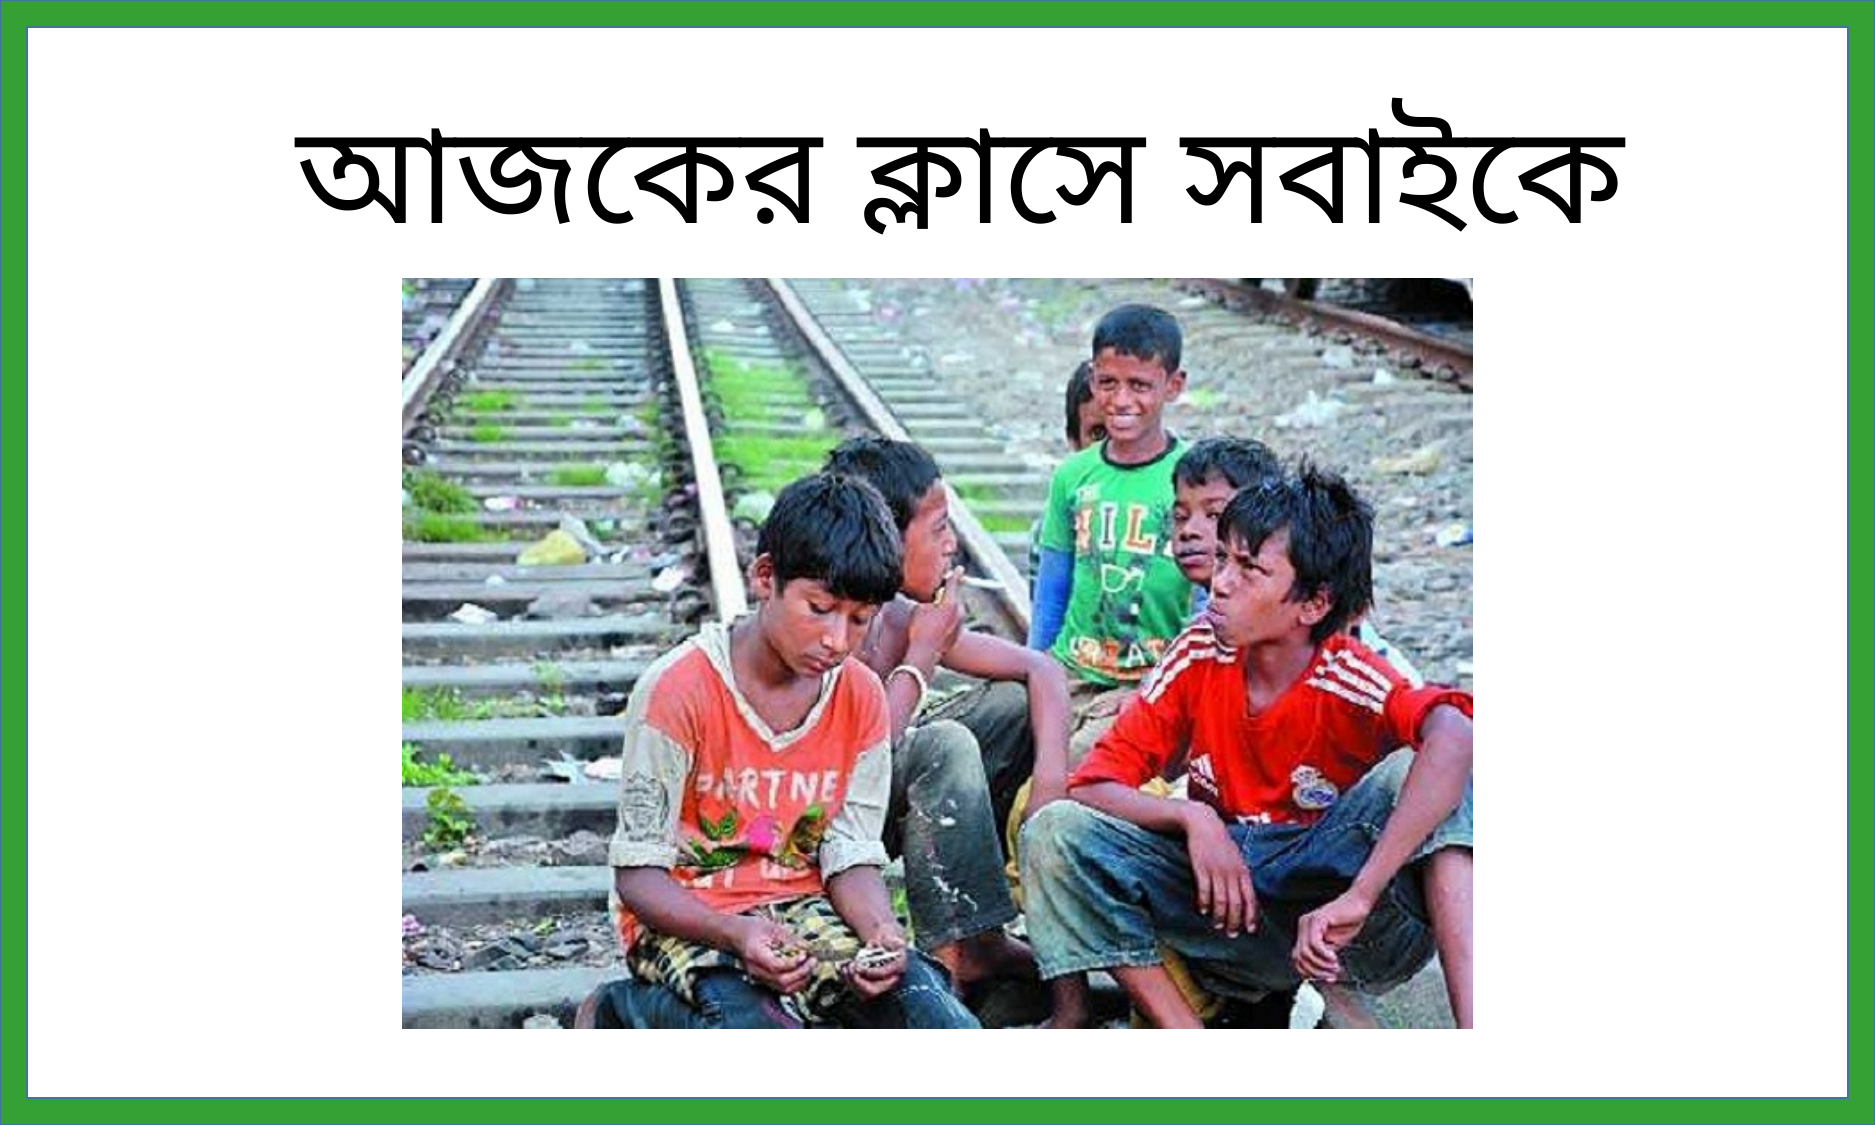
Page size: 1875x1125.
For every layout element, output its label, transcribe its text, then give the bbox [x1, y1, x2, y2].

picture [402, 278, 1473, 1029]
text_box আজকের ক্লাসে সবাইকে ধন্যবাদ [68, 78, 1853, 424]
